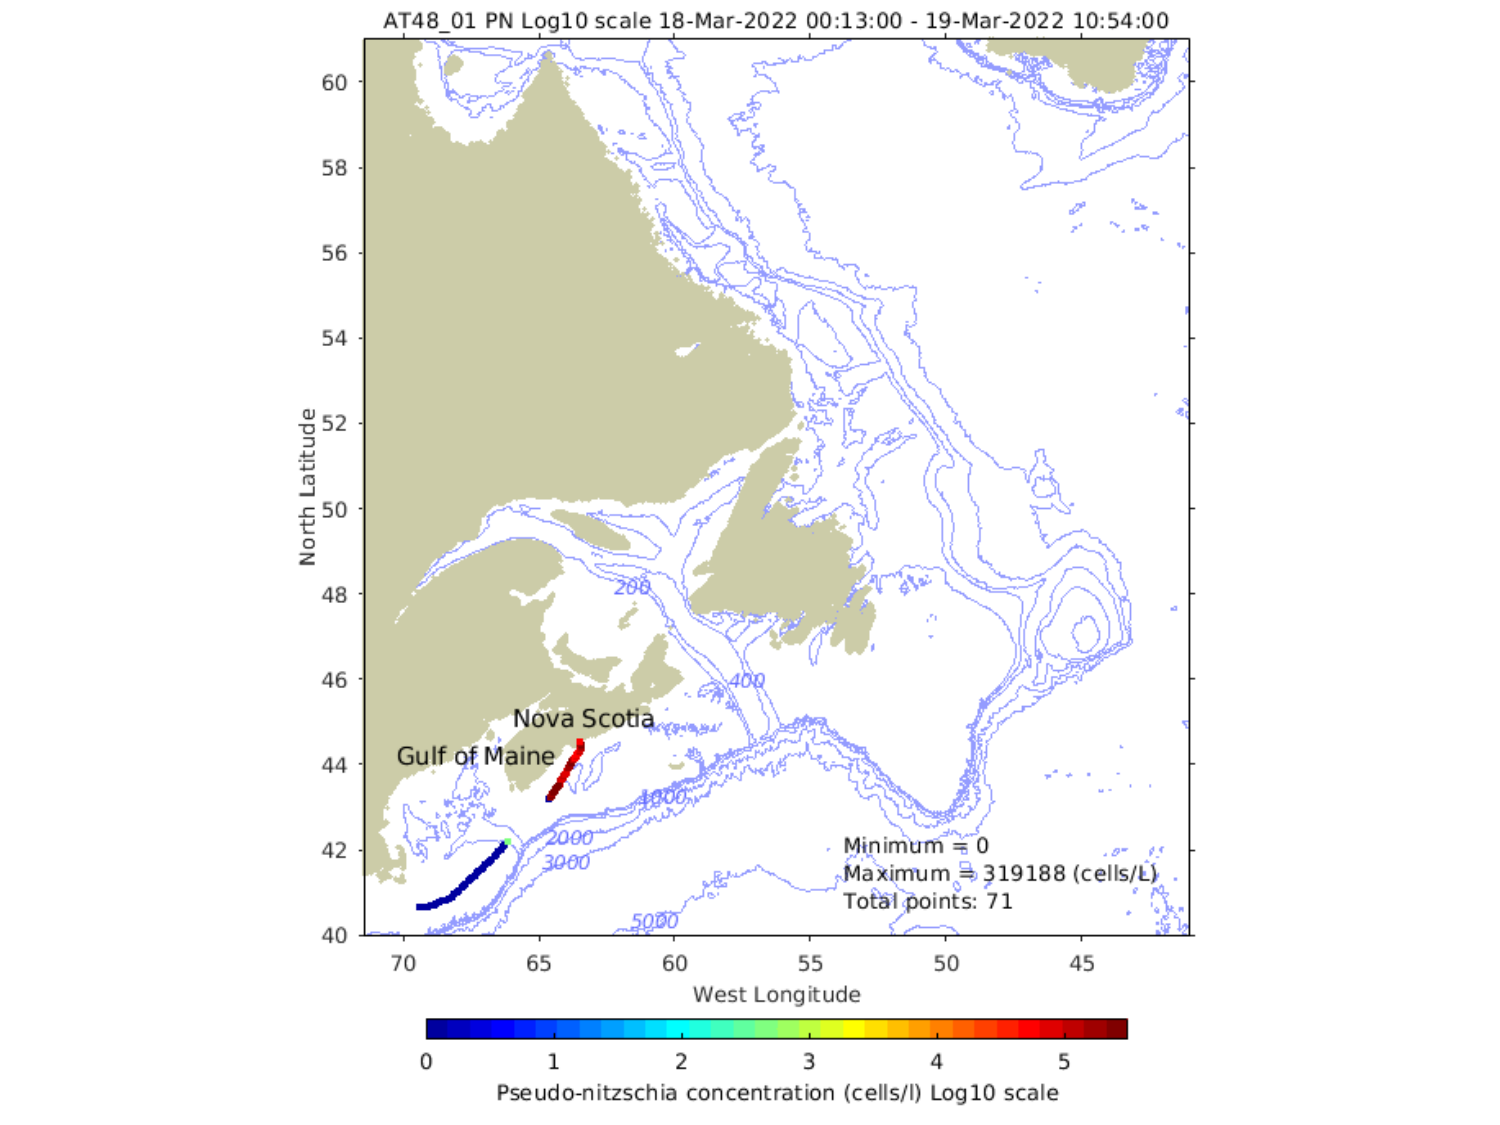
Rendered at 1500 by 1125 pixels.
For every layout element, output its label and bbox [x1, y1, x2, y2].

picture [224, 0, 1292, 1125]
